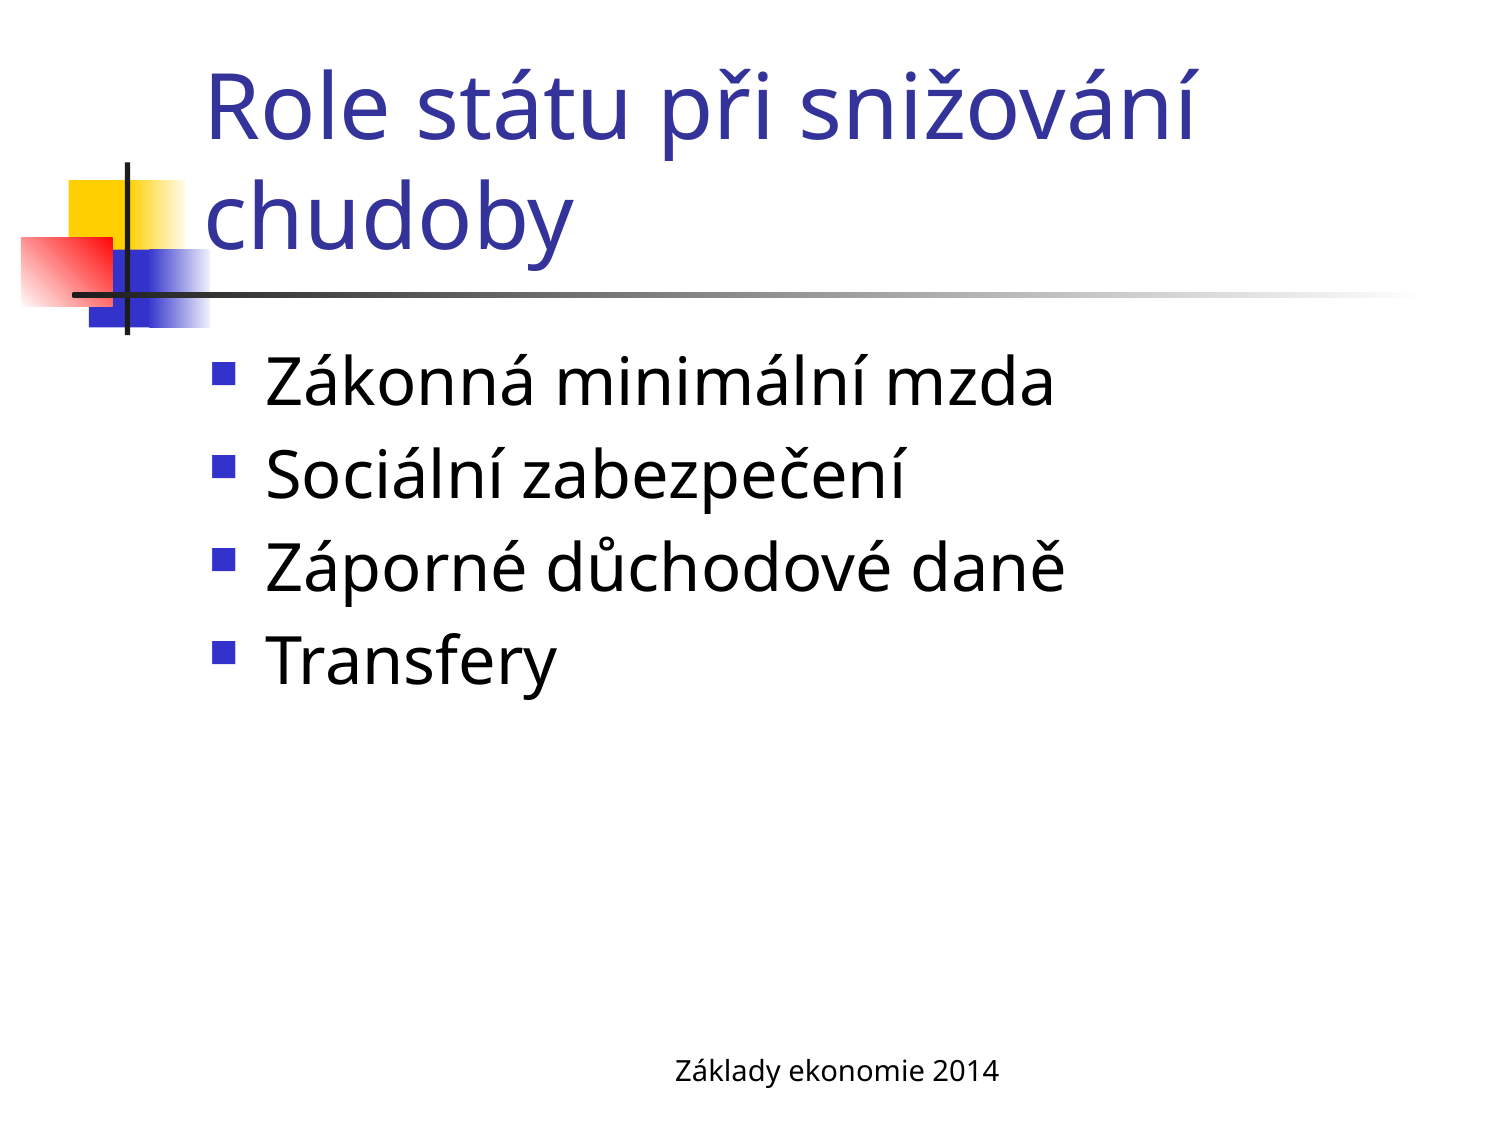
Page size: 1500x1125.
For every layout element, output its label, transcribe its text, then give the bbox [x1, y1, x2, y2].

title Role státu při snižování chudoby [188, 35, 1468, 275]
footer Základy ekonomie 2014 [600, 1024, 1075, 1100]
list Zákonná minimální mzda Sociální zabezpečení Záporné důchodové daně Transfery [193, 331, 1469, 1006]
